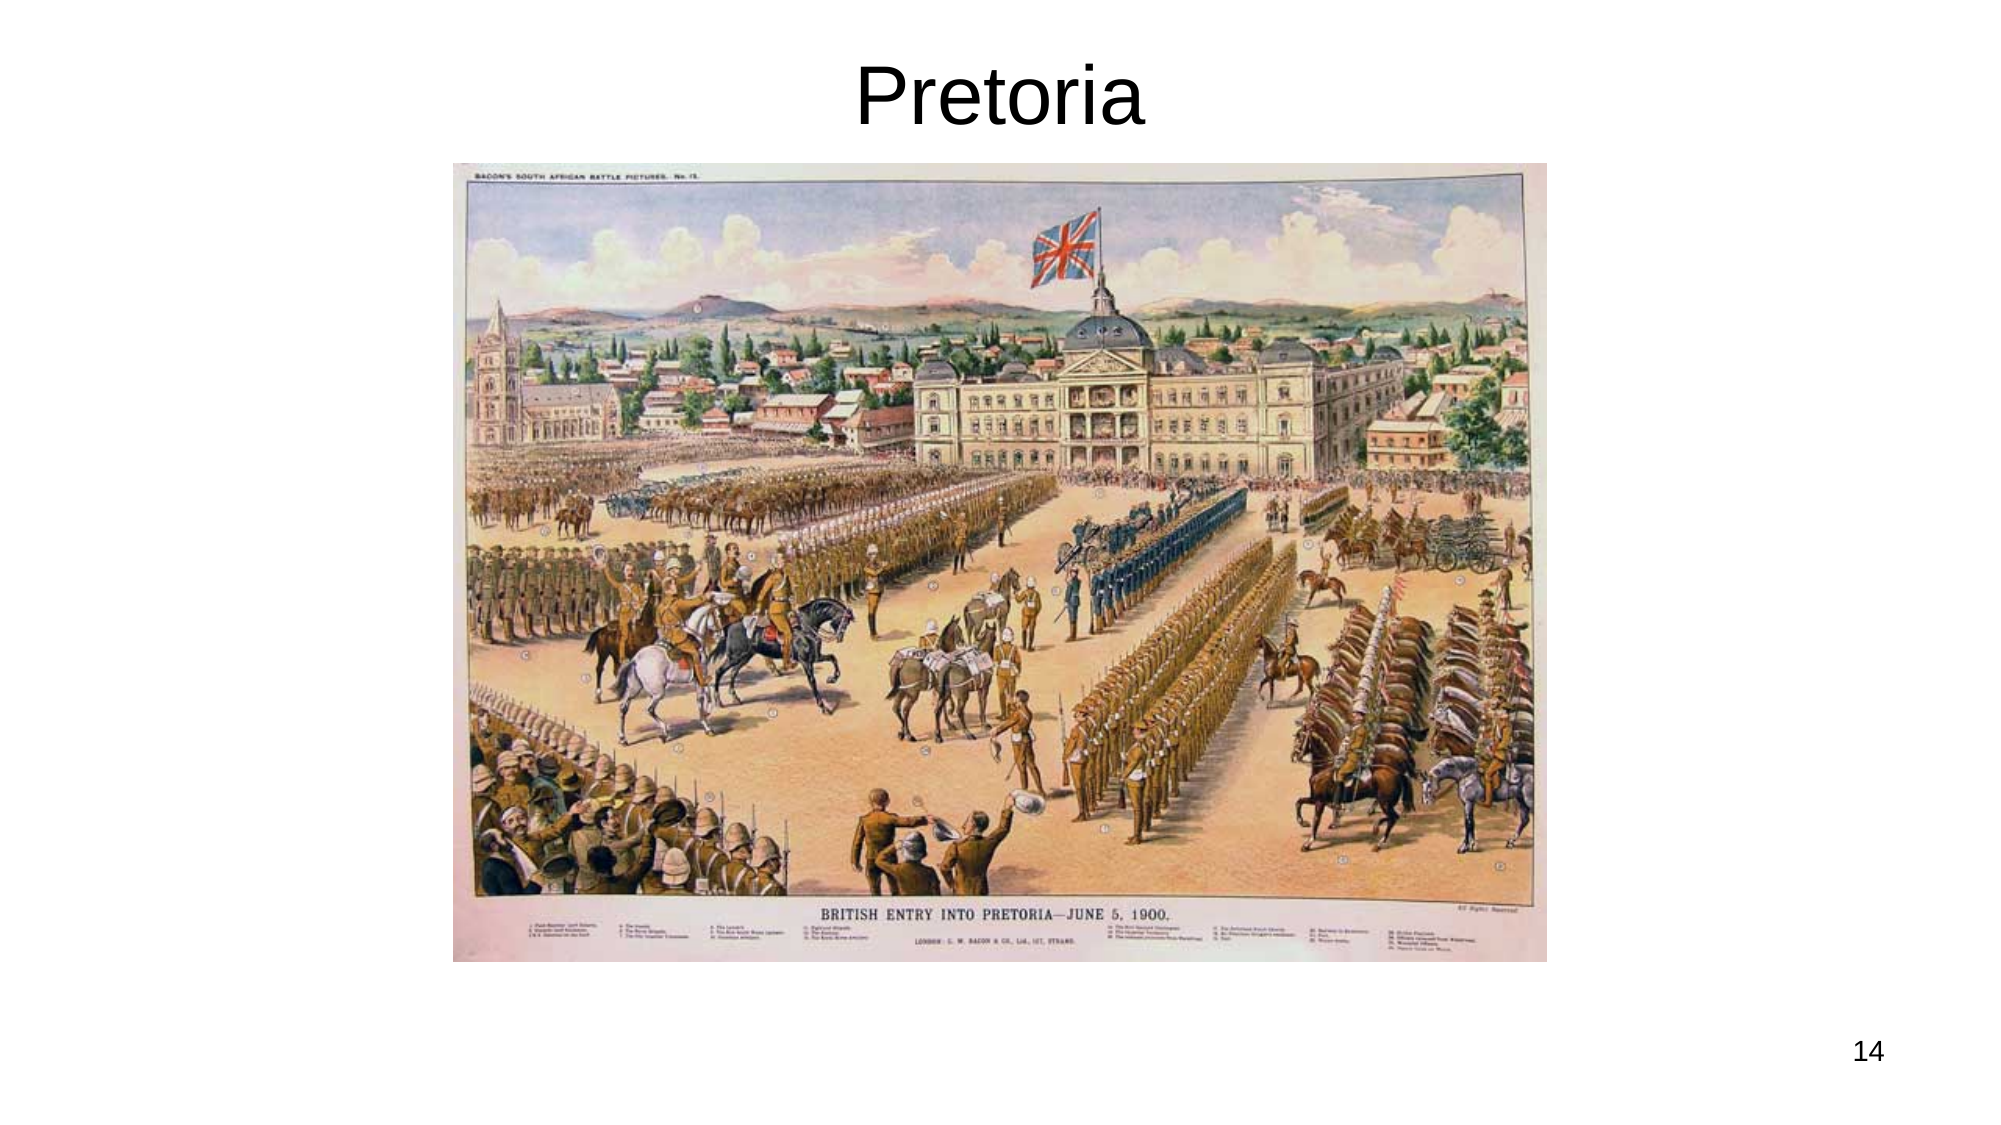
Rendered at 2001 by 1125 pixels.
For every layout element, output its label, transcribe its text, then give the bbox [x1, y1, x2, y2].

slide_number 14 [1433, 1024, 1900, 1103]
picture [452, 162, 1548, 962]
title Pretoria [324, 45, 1675, 138]
